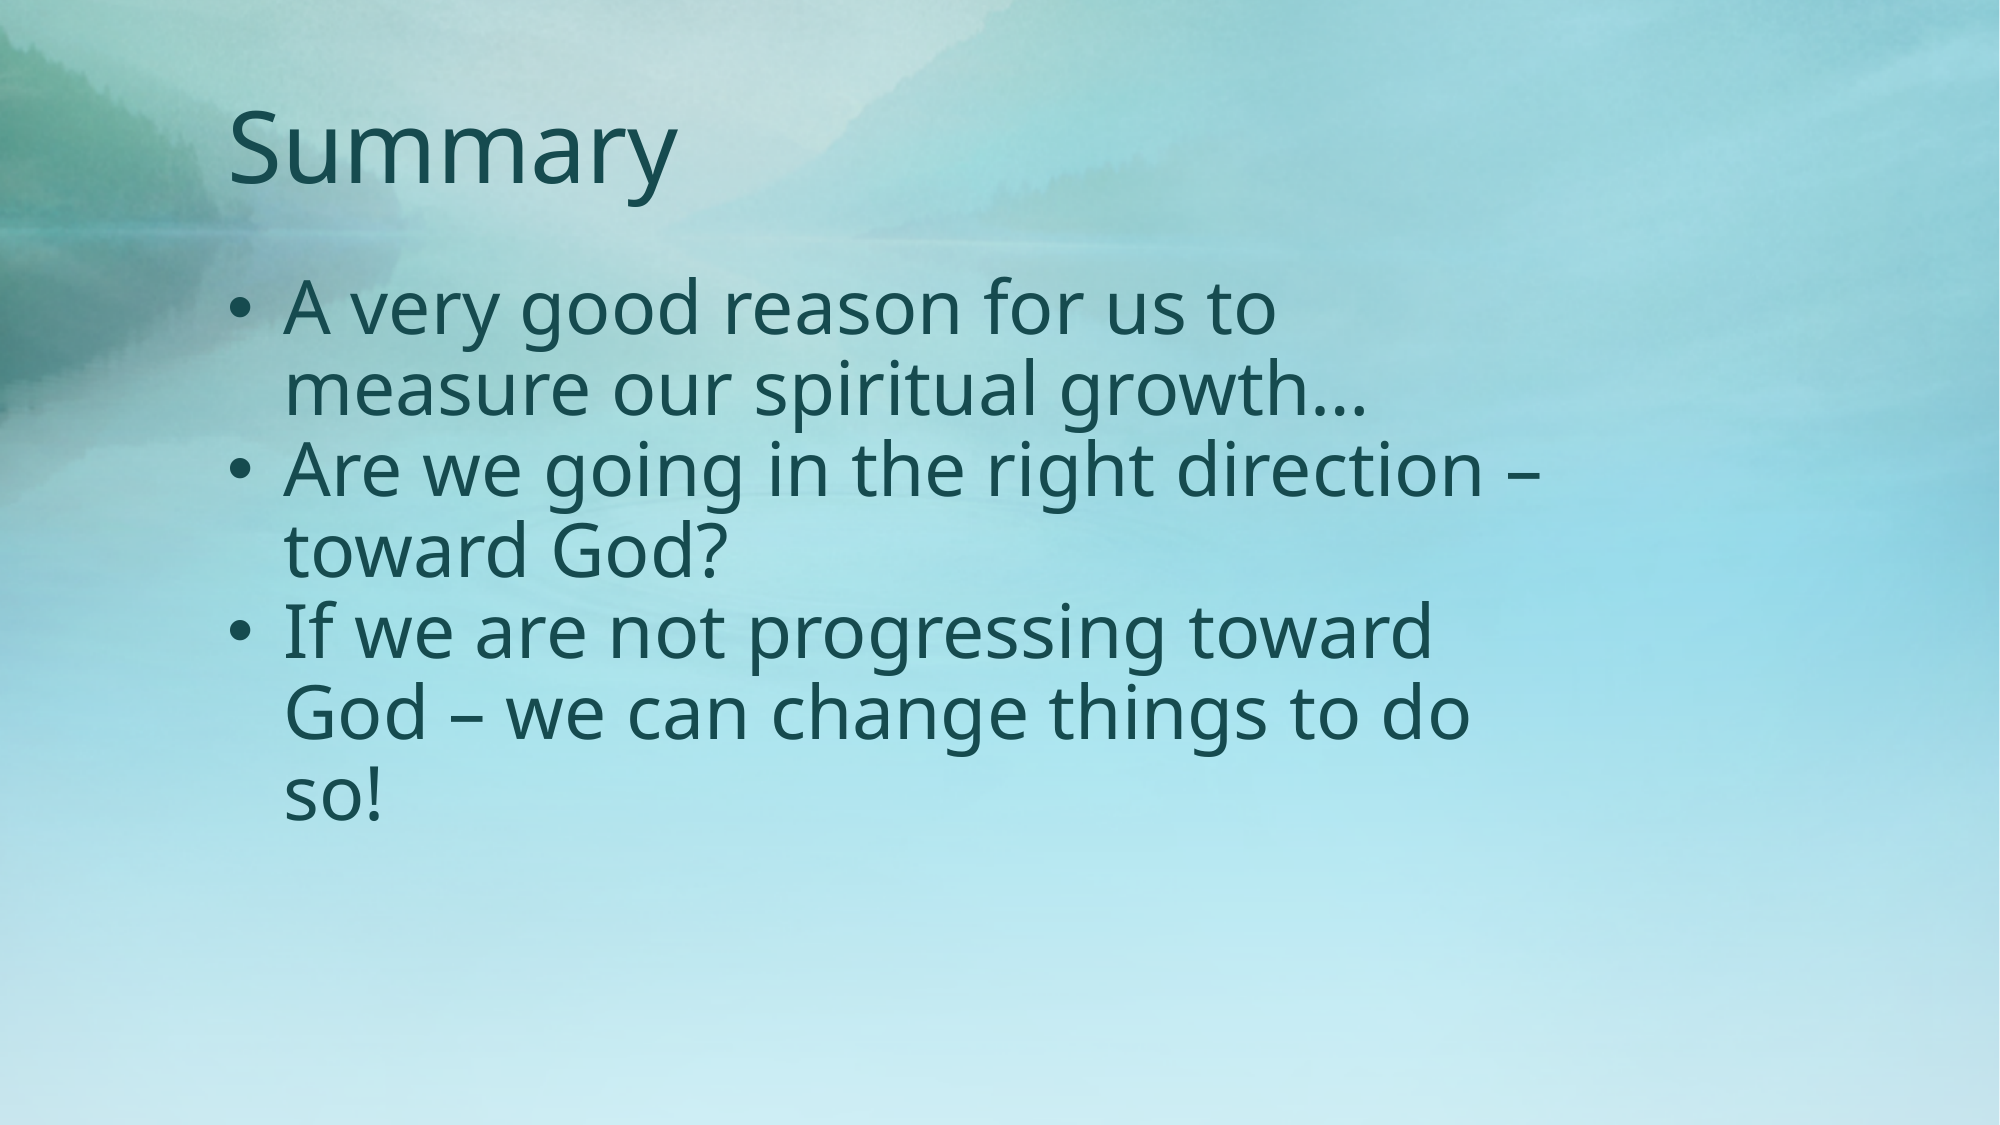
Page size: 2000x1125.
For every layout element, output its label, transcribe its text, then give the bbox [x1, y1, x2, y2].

picture [0, 0, 2000, 1125]
title Summary [212, 75, 1600, 213]
list A very good reason for us to measure our spiritual growth… Are we going in the right direction – toward God? If we are not progressing toward God – we can change things to do so! [212, 262, 1600, 1100]
